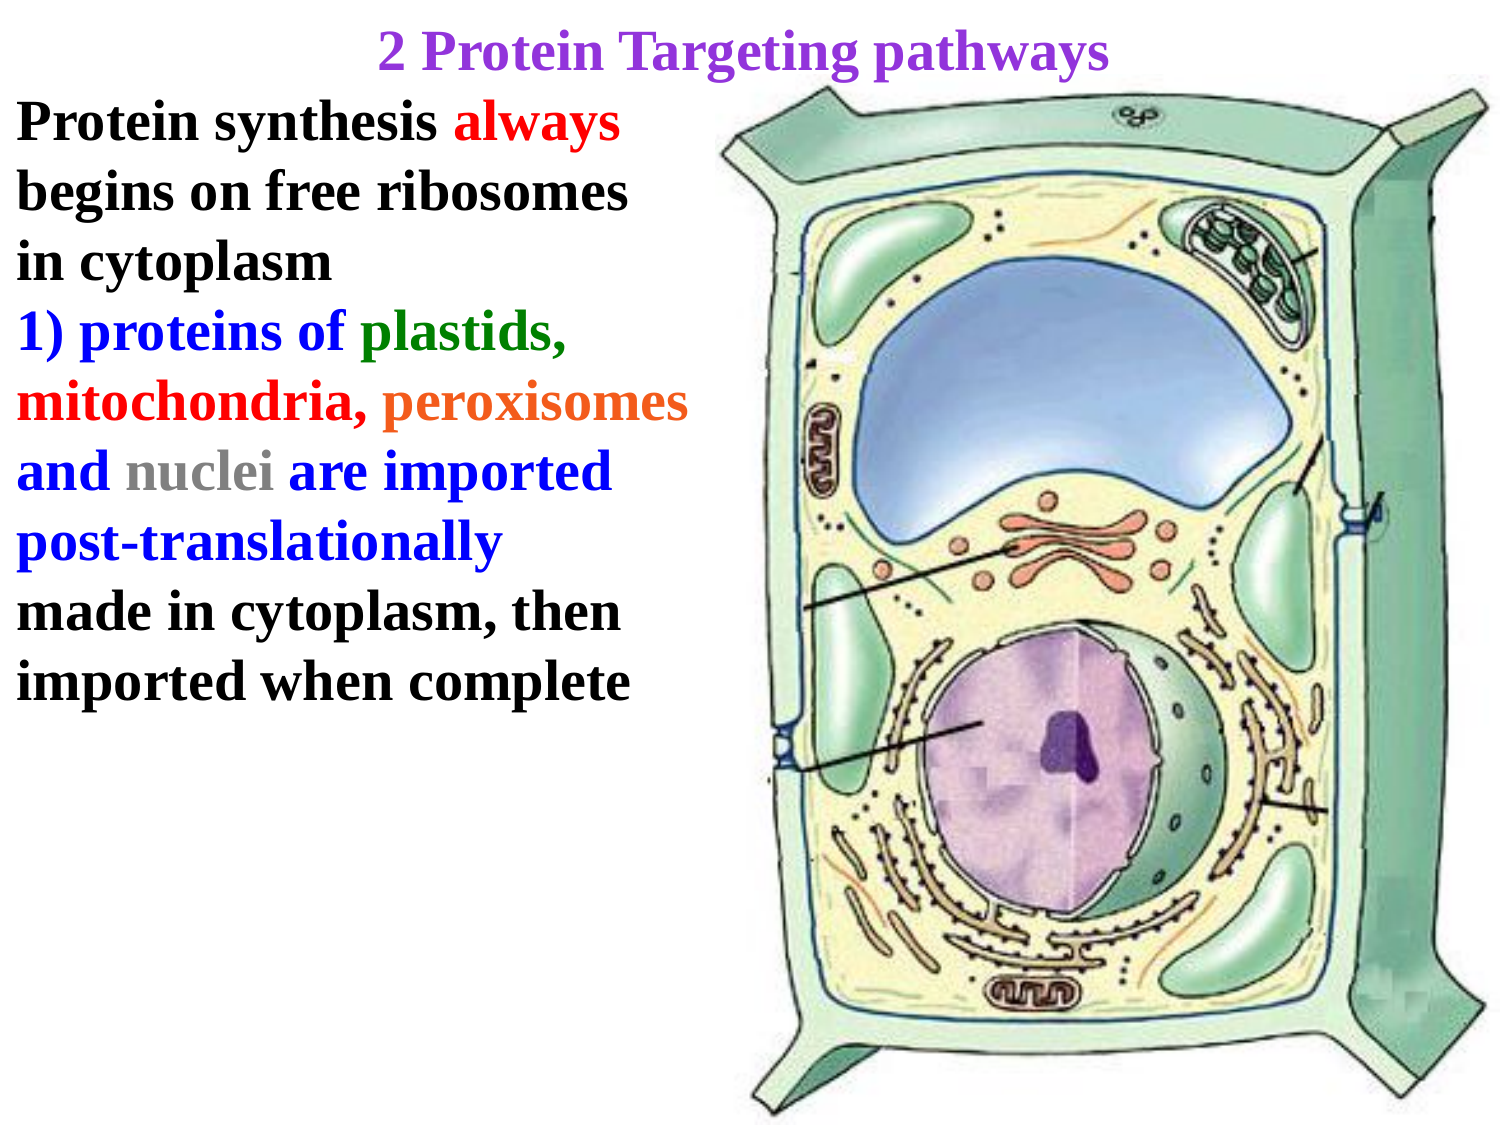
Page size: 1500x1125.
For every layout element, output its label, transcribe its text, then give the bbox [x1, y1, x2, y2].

text_box 2 Protein Targeting pathways Protein synthesis always begins on free ribosomes in cytoplasm 1) proteins of plastids, mitochondria, peroxisomes and nuclei are imported post-translationally made in cytoplasm, then imported when complete [1, 5, 1488, 790]
picture [715, 74, 1500, 1125]
